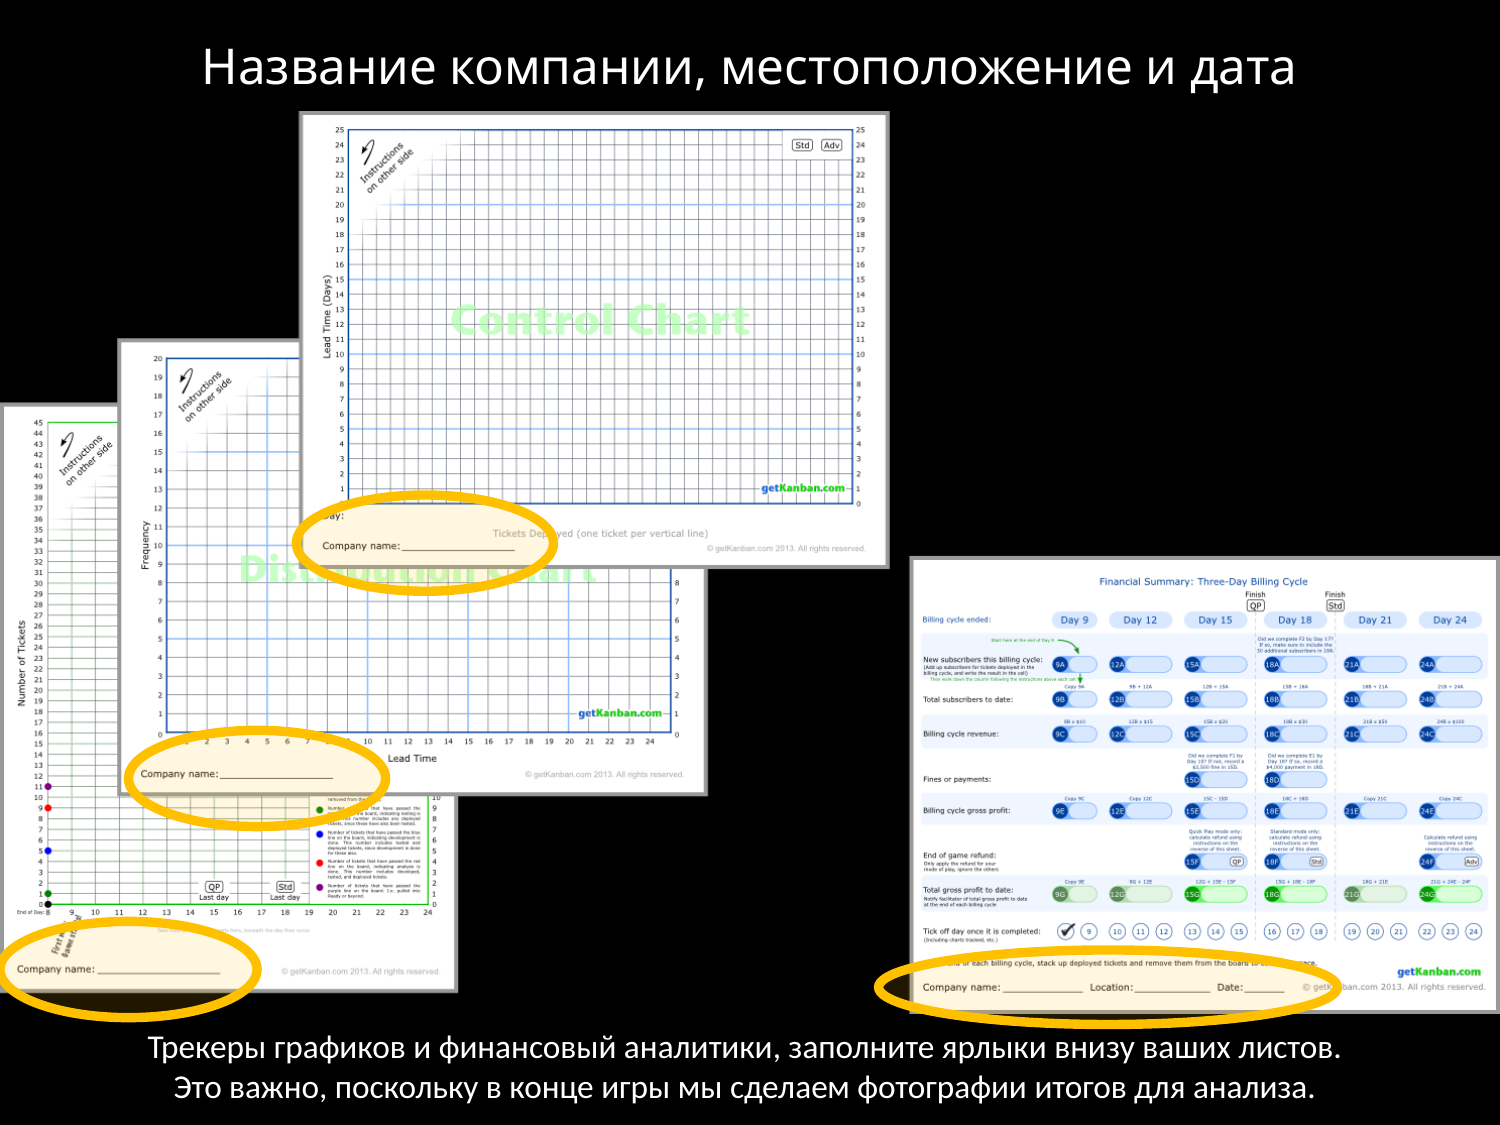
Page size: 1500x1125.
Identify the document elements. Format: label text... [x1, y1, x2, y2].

picture [0, 110, 1500, 1014]
text_box Трекеры графиков и финансовый аналитики, заполните ярлыки внизу ваших листов. Это важно, поскольку в конце игры мы сделаем фотографии итогов для анализа. [30, 1017, 1461, 1113]
title Название компании, местоположение и дата [103, 8, 1397, 103]
text_box [942, 1014, 1274, 1026]
